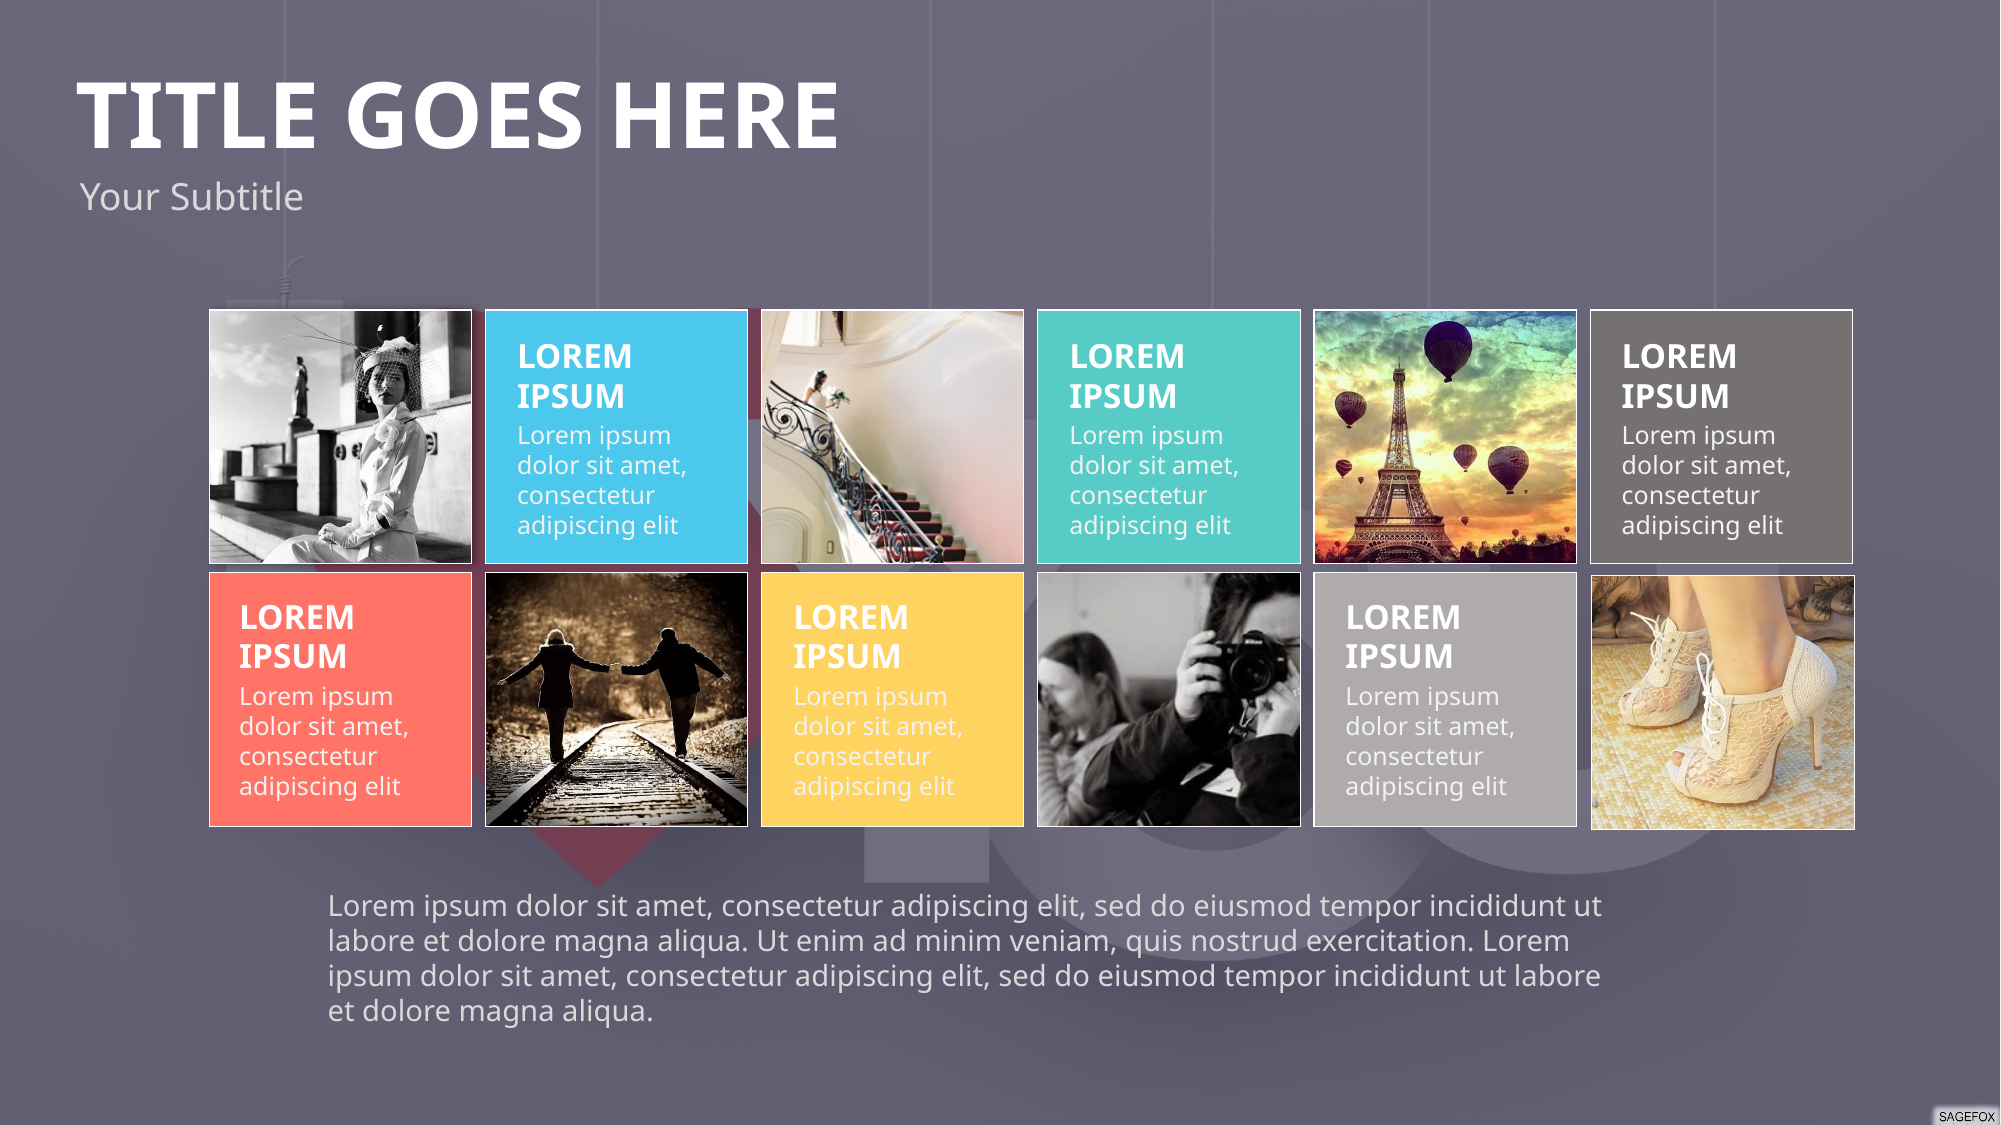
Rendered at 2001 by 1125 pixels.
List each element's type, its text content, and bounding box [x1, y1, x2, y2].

text_box [1037, 572, 1301, 828]
text_box Lorem ipsum dolor sit amet, consectetur adipiscing elit, sed do eiusmod tempor incididunt ut labore et dolore magna aliqua. Ut enim ad minim veniam, quis nostrud exercitation. Lorem ipsum dolor sit amet, consectetur adipiscing elit, sed do eiusmod tempor incididunt ut labore et dolore magna aliqua. [312, 879, 1649, 1035]
text_box [208, 309, 473, 565]
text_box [60, 49, 1020, 227]
text_box [1591, 574, 1855, 830]
picture [1936, 1111, 1997, 1125]
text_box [1313, 572, 1577, 827]
text_box [761, 309, 1025, 565]
text_box [485, 572, 749, 828]
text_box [1037, 309, 1301, 564]
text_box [1590, 309, 1853, 564]
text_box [209, 572, 472, 827]
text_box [485, 309, 748, 564]
text_box [1313, 309, 1577, 565]
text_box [761, 572, 1024, 827]
